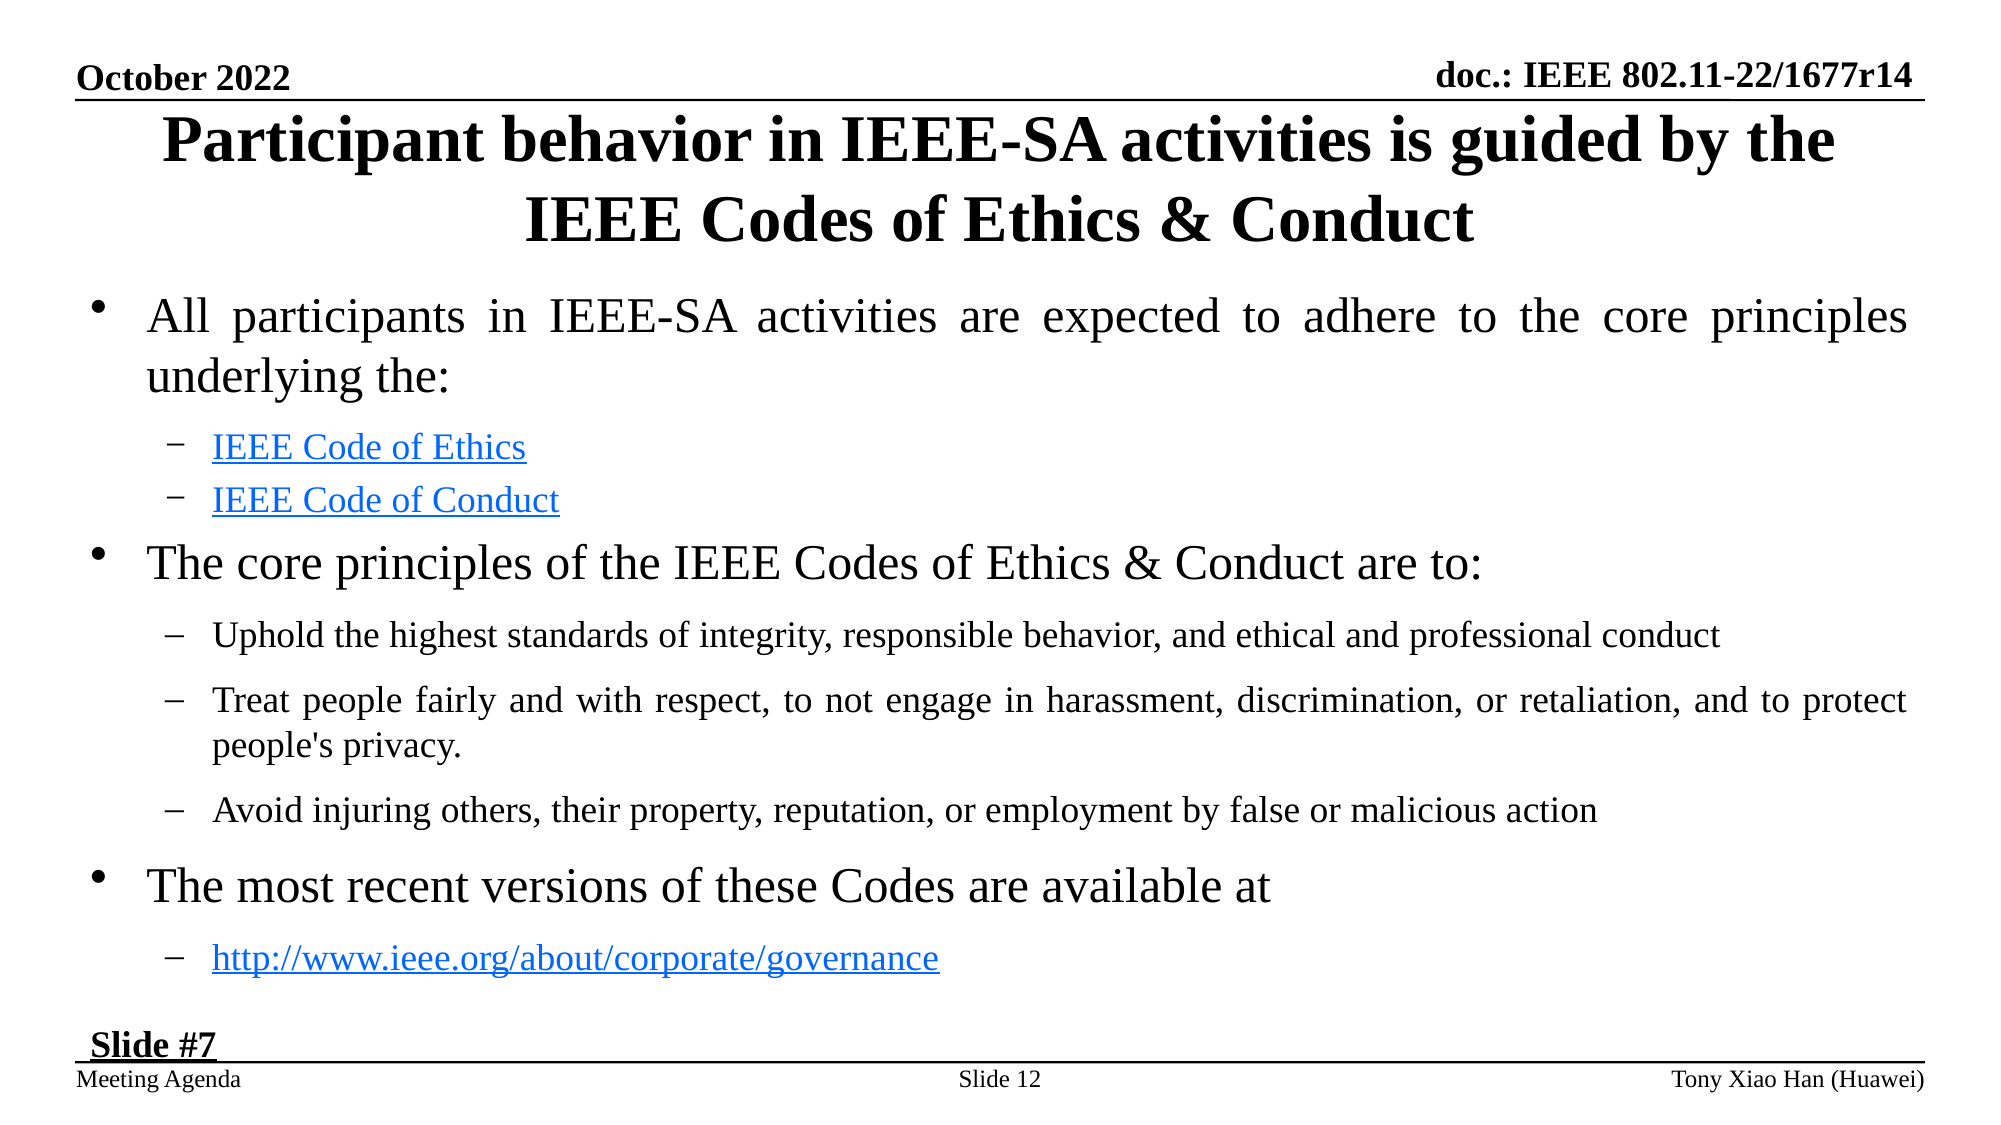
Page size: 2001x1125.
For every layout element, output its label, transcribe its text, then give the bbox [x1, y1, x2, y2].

text_box Slide #7 [75, 1012, 232, 1073]
text_box Participant behavior in IEEE-SA activities is guided by the IEEE Codes of Ethics & Conduct [75, 87, 1925, 263]
list All participants in IEEE-SA activities are expected to adhere to the core principles underlying the: IEEE Code of Ethics IEEE Code of Conduct The core principles of the IEEE Codes of Ethics & Conduct are to: Uphold the highest standards of integrity, responsible behavior, and ethical and professional conduct Treat people fairly and with respect, to not engage in harassment, discrimination, or retaliation, and to protect people's privacy. Avoid injuring others, their property, reputation, or employment by false or malicious action The most recent versions of these Codes are available at http://www.ieee.org/about/corporate/governance [75, 275, 1925, 1038]
